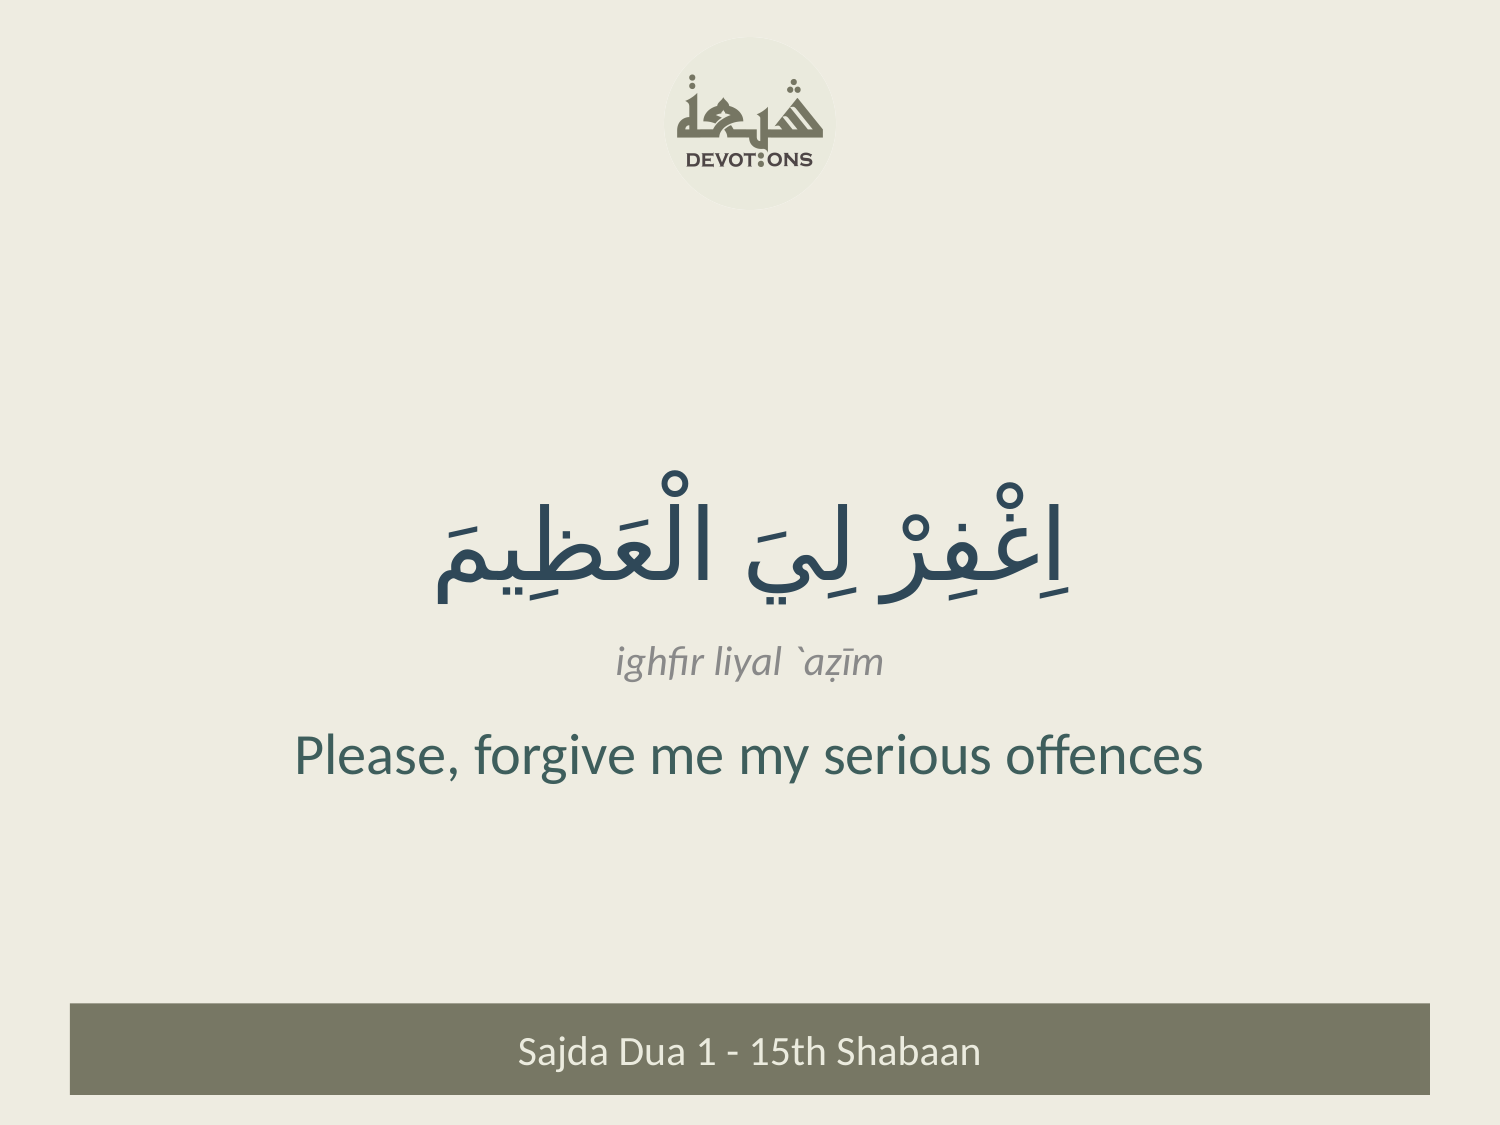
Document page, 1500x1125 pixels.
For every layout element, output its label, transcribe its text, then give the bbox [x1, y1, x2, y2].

list Sajda Dua 1 - 15th Shabaan [69, 1003, 1430, 1095]
list اِغْفِرْ لِيَ الْعَظِيمَ ighfir liyal `aẓīm Please, forgive me my serious offences [69, 203, 1430, 1003]
picture [656, 29, 844, 203]
